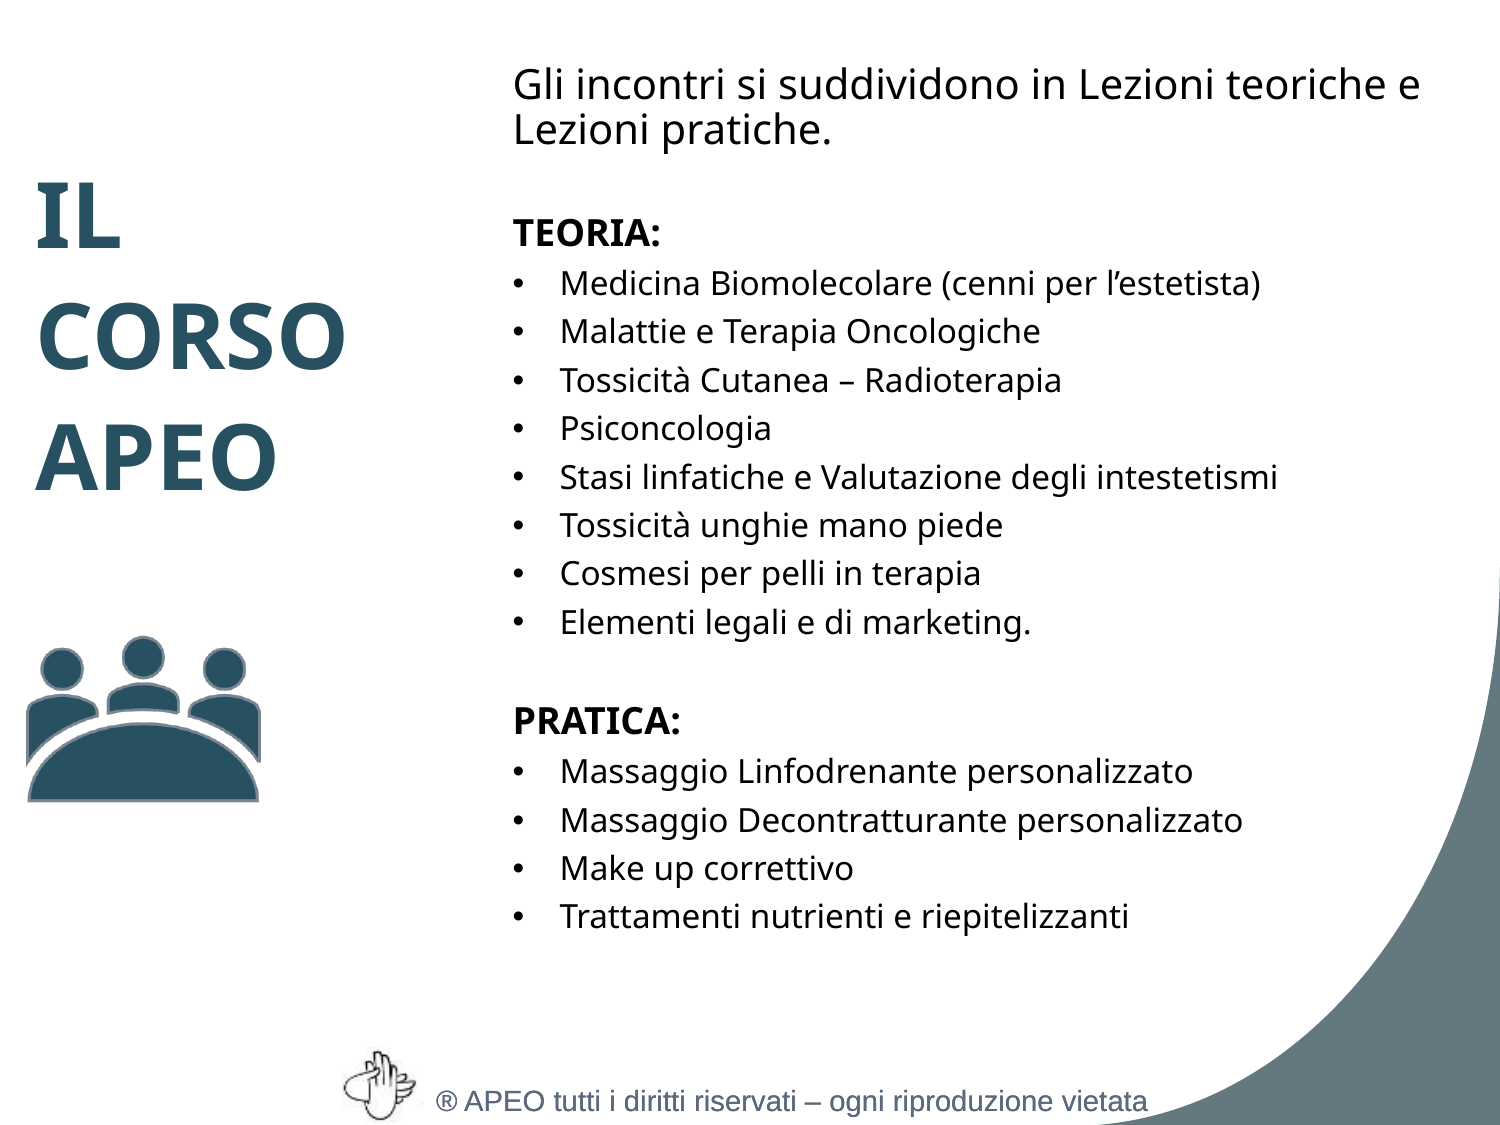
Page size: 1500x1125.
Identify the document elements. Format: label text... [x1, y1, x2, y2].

picture [341, 1047, 424, 1125]
title IL CORSO APEO [20, 138, 398, 755]
picture [4, 579, 282, 858]
text_box Gli incontri si suddividono in Lezioni teoriche e Lezioni pratiche. TEORIA: Medicina Biomolecolare (cenni per l’estetista) Malattie e Terapia Oncologiche Tossicità Cutanea – Radioterapia Psiconcologia Stasi linfatiche e Valutazione degli intestetismi Tossicità unghie mano piede Cosmesi per pelli in terapia Elementi legali e di marketing. PRATICA: Massaggio Linfodrenante personalizzato Massaggio Decontratturante personalizzato Make up correttivo Trattamenti nutrienti e riepitelizzanti [498, 55, 1491, 1037]
